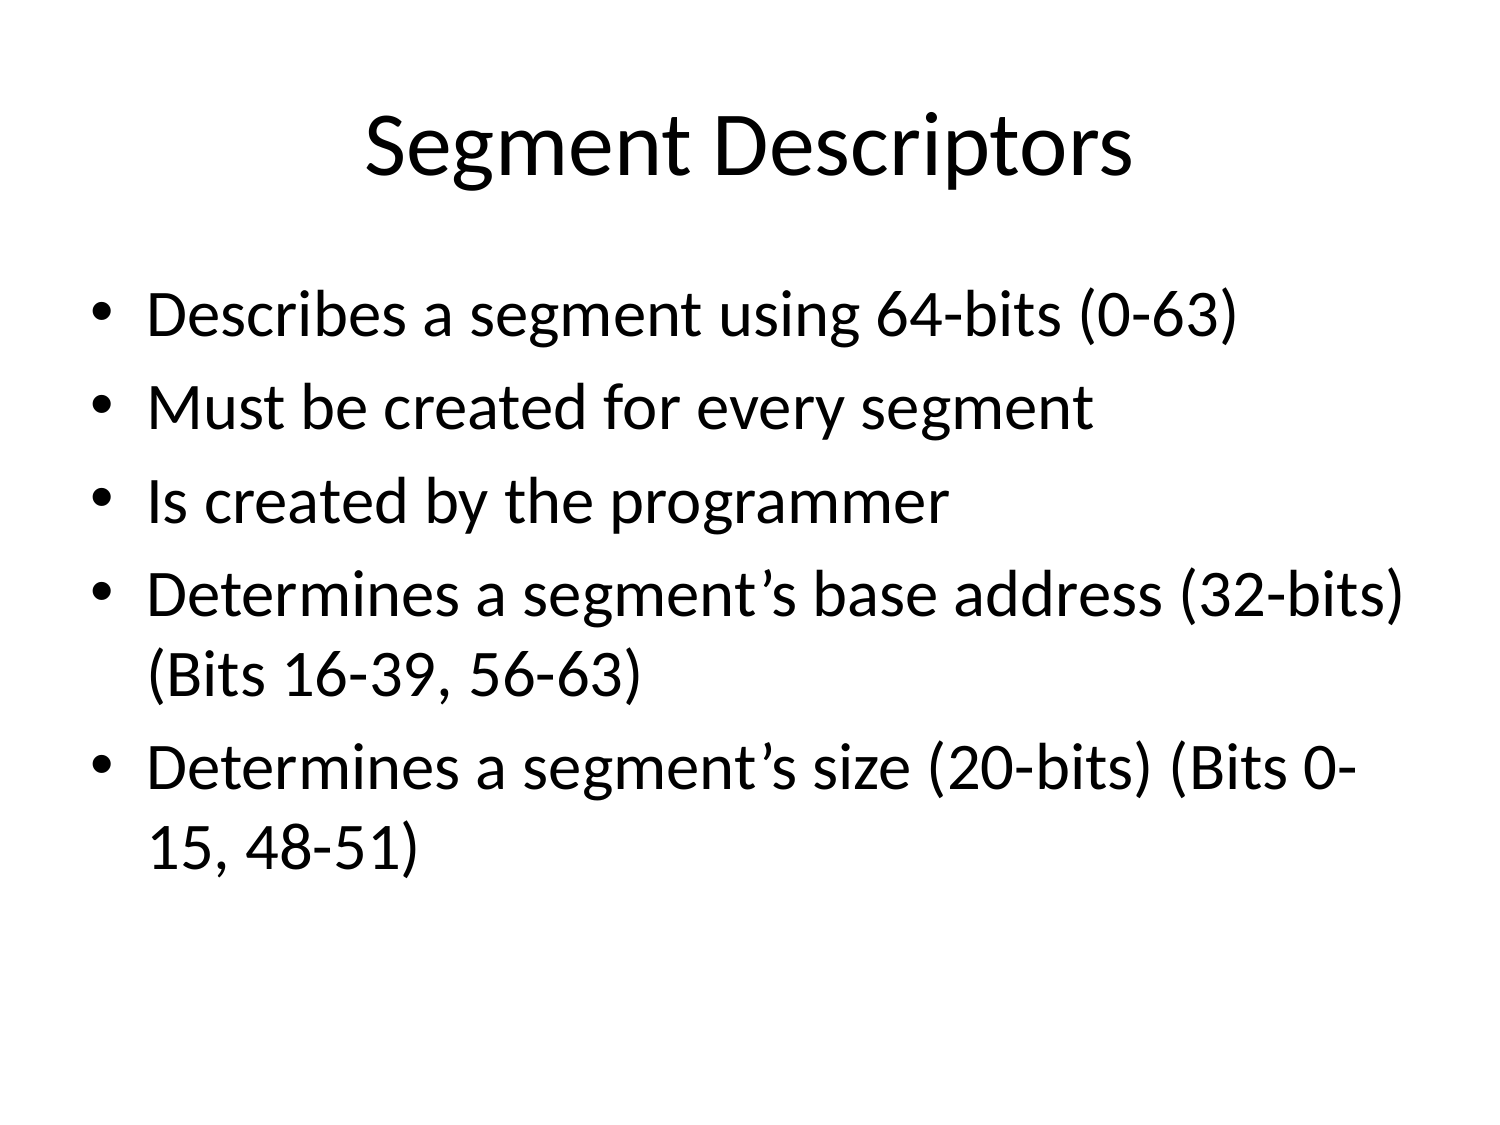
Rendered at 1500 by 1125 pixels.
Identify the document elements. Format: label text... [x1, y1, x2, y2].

list Describes a segment using 64-bits (0-63) Must be created for every segment Is created by the programmer Determines a segment’s base address (32-bits) (Bits 16-39, 56-63) Determines a segment’s size (20-bits) (Bits 0-15, 48-51) [75, 262, 1425, 1005]
title Segment Descriptors [75, 45, 1425, 233]
